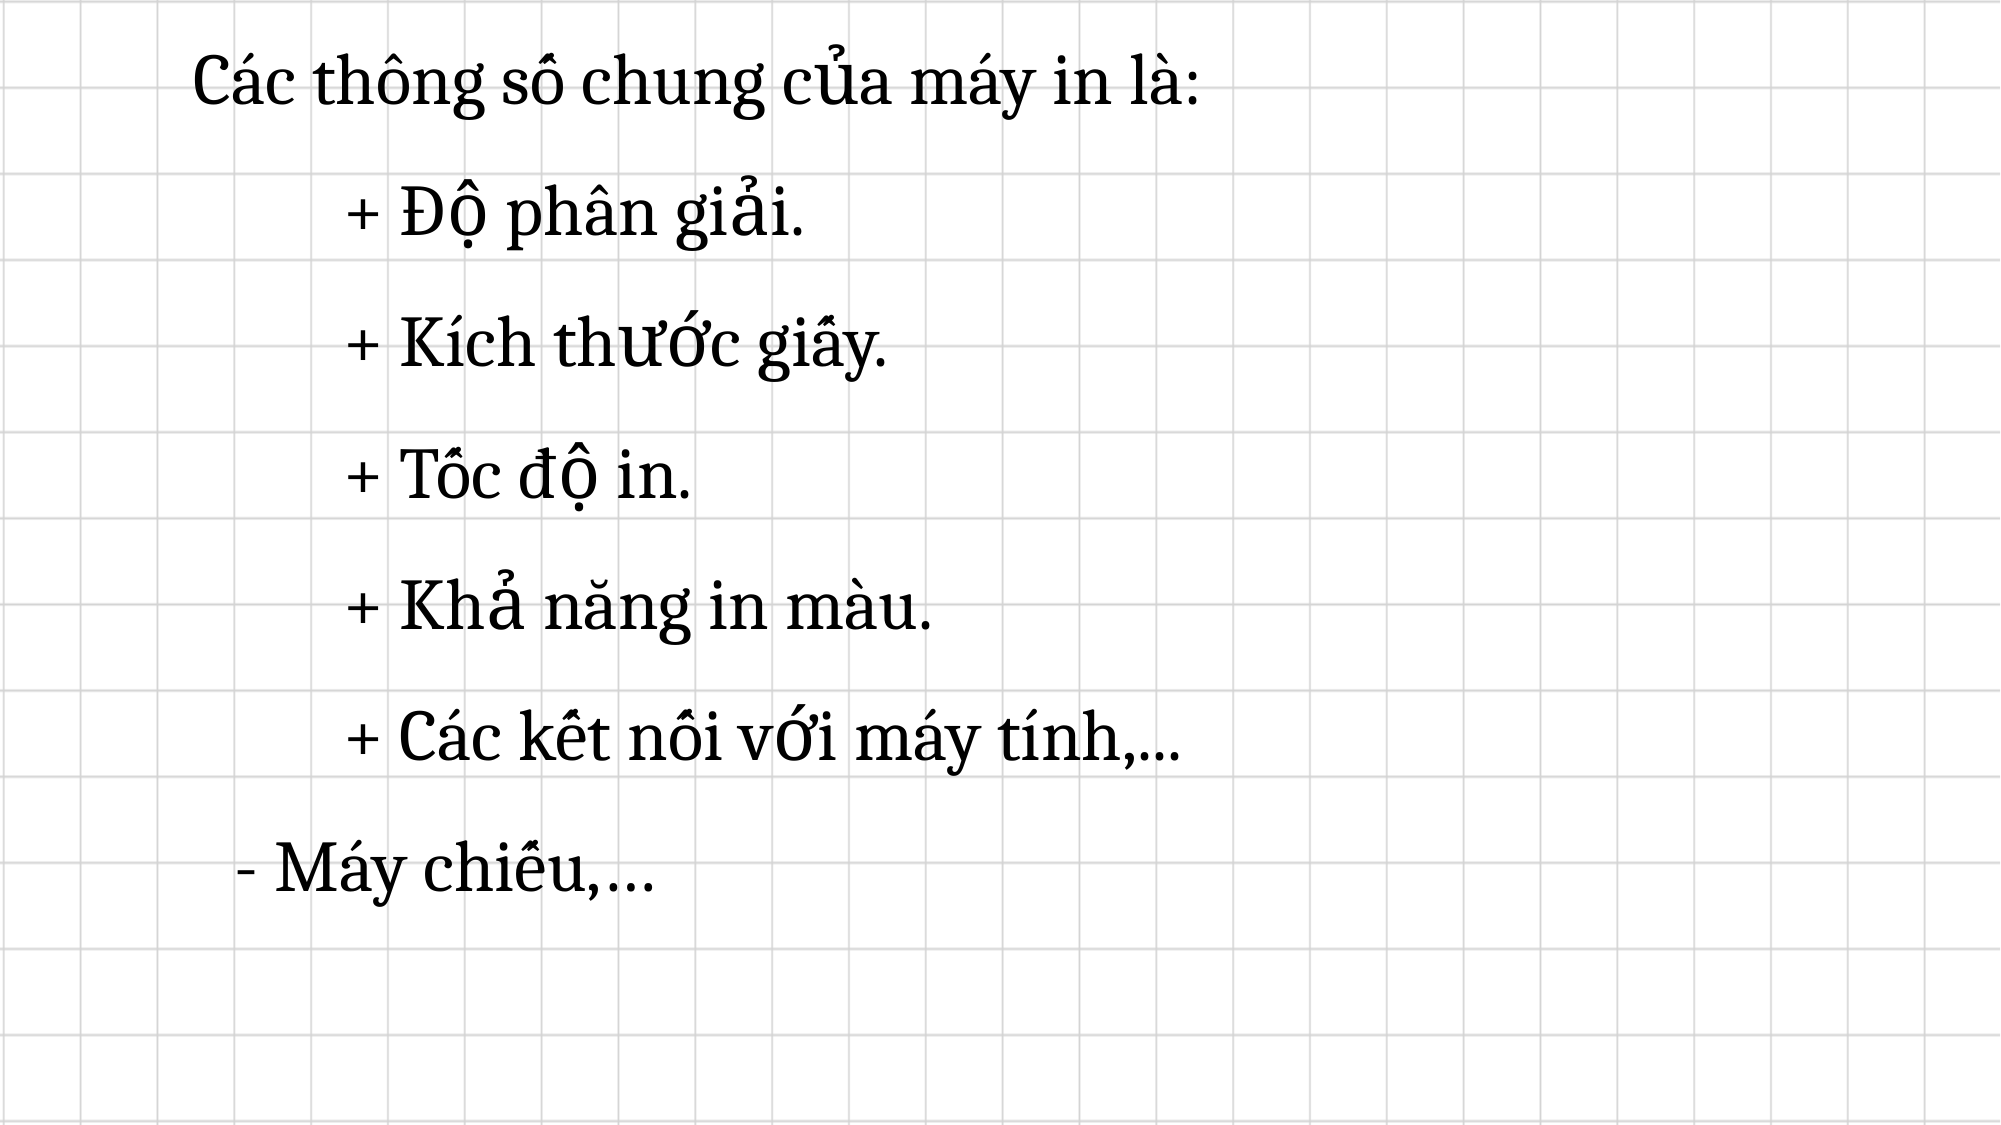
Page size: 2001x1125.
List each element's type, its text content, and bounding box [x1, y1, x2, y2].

picture [0, 0, 2001, 1125]
text_box Các thông số chung của máy in là: + Độ phân giải. + Kích thước giấy. + Tốc độ in. + Khả năng in màu. + Các kết nối với máy tính,... - Máy chiếu,… [178, 0, 1505, 914]
